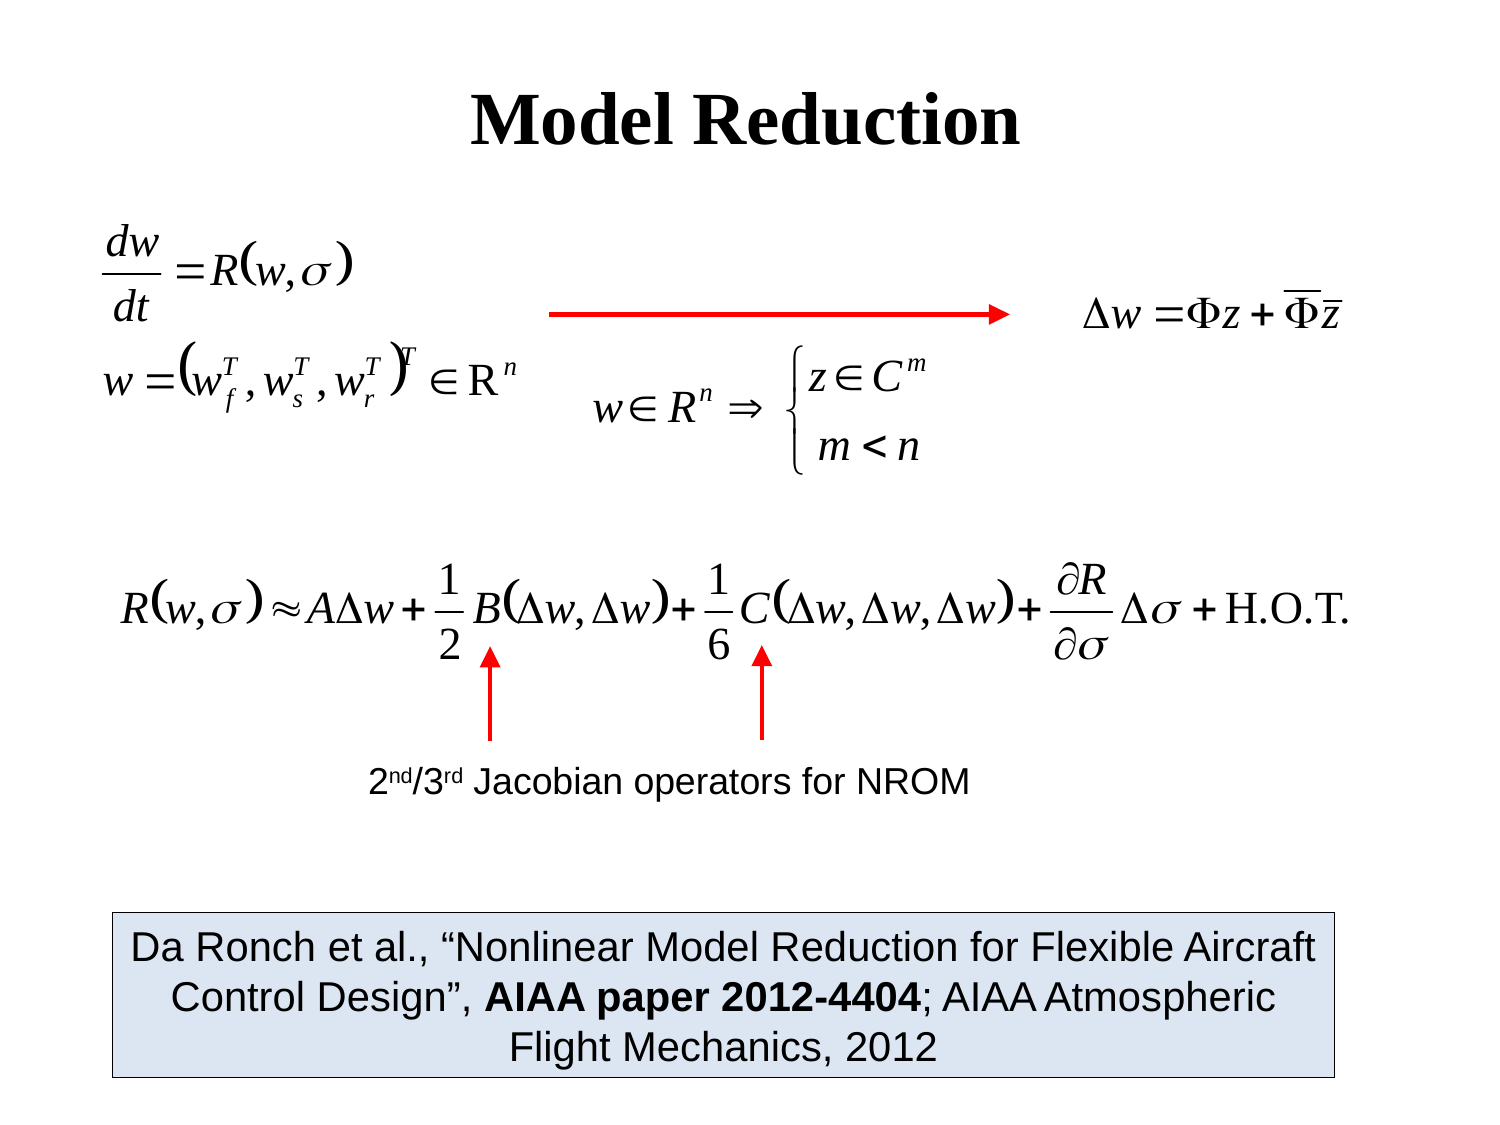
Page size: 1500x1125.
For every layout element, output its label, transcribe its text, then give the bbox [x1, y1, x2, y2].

text_box Da Ronch et al., “Nonlinear Model Reduction for Flexible Aircraft Control Design”, AIAA paper 2012-4404; AIAA Atmospheric Flight Mechanics, 2012 [112, 912, 1335, 1078]
text_box 2nd/3rd Jacobian operators for NROM [337, 749, 1002, 810]
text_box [1075, 278, 1353, 341]
text_box Model Reduction [39, 1, 1453, 867]
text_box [584, 337, 939, 485]
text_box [111, 550, 1359, 670]
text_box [94, 212, 526, 421]
